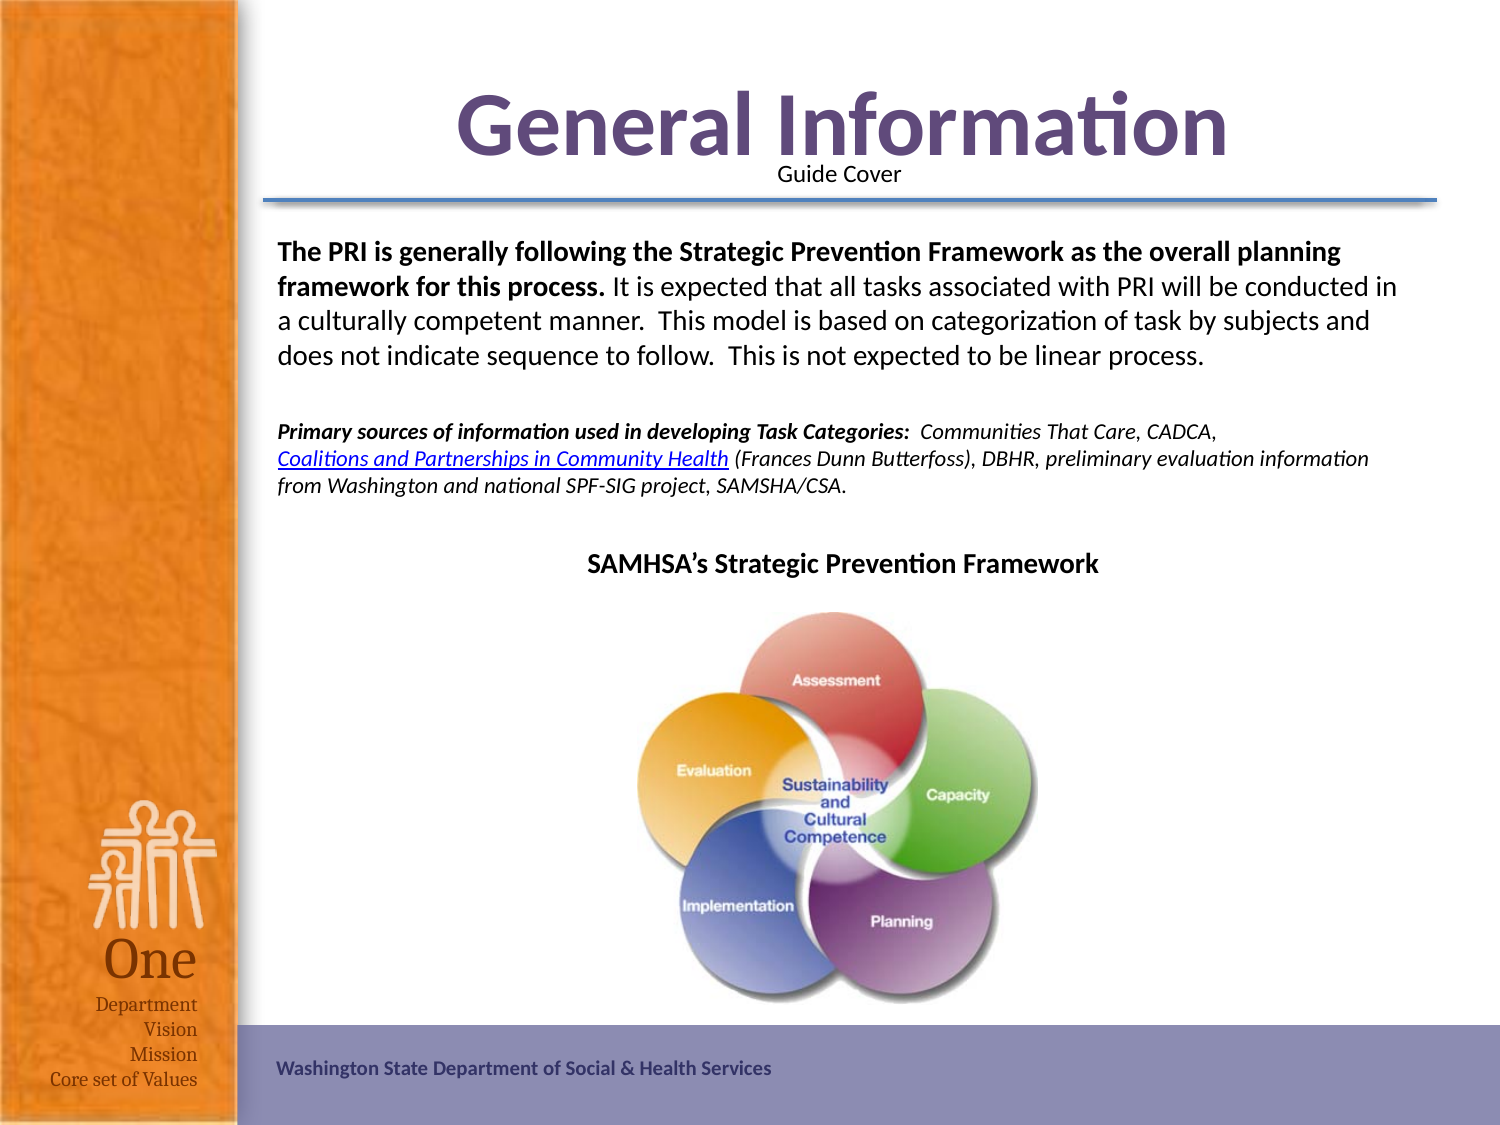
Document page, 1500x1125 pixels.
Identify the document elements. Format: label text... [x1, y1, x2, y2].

list The PRI is generally following the Strategic Prevention Framework as the overall planning framework for this process. It is expected that all tasks associated with PRI will be conducted in a culturally competent manner. This model is based on categorization of task by subjects and does not indicate sequence to follow. This is not expected to be linear process. Primary sources of information used in developing Task Categories: Communities That Care, CADCA, Coalitions and Partnerships in Community Health (Frances Dunn Butterfoss), DBHR, preliminary evaluation information from Washington and national SPF-SIG project, SAMSHA/CSA. SAMHSA’s Strategic Prevention Framework [262, 224, 1425, 625]
text_box Guide Cover [762, 149, 925, 195]
title General Information [262, 24, 1425, 198]
picture [0, 0, 238, 1125]
picture [637, 612, 1038, 1005]
title General Information [262, 209, 1425, 213]
